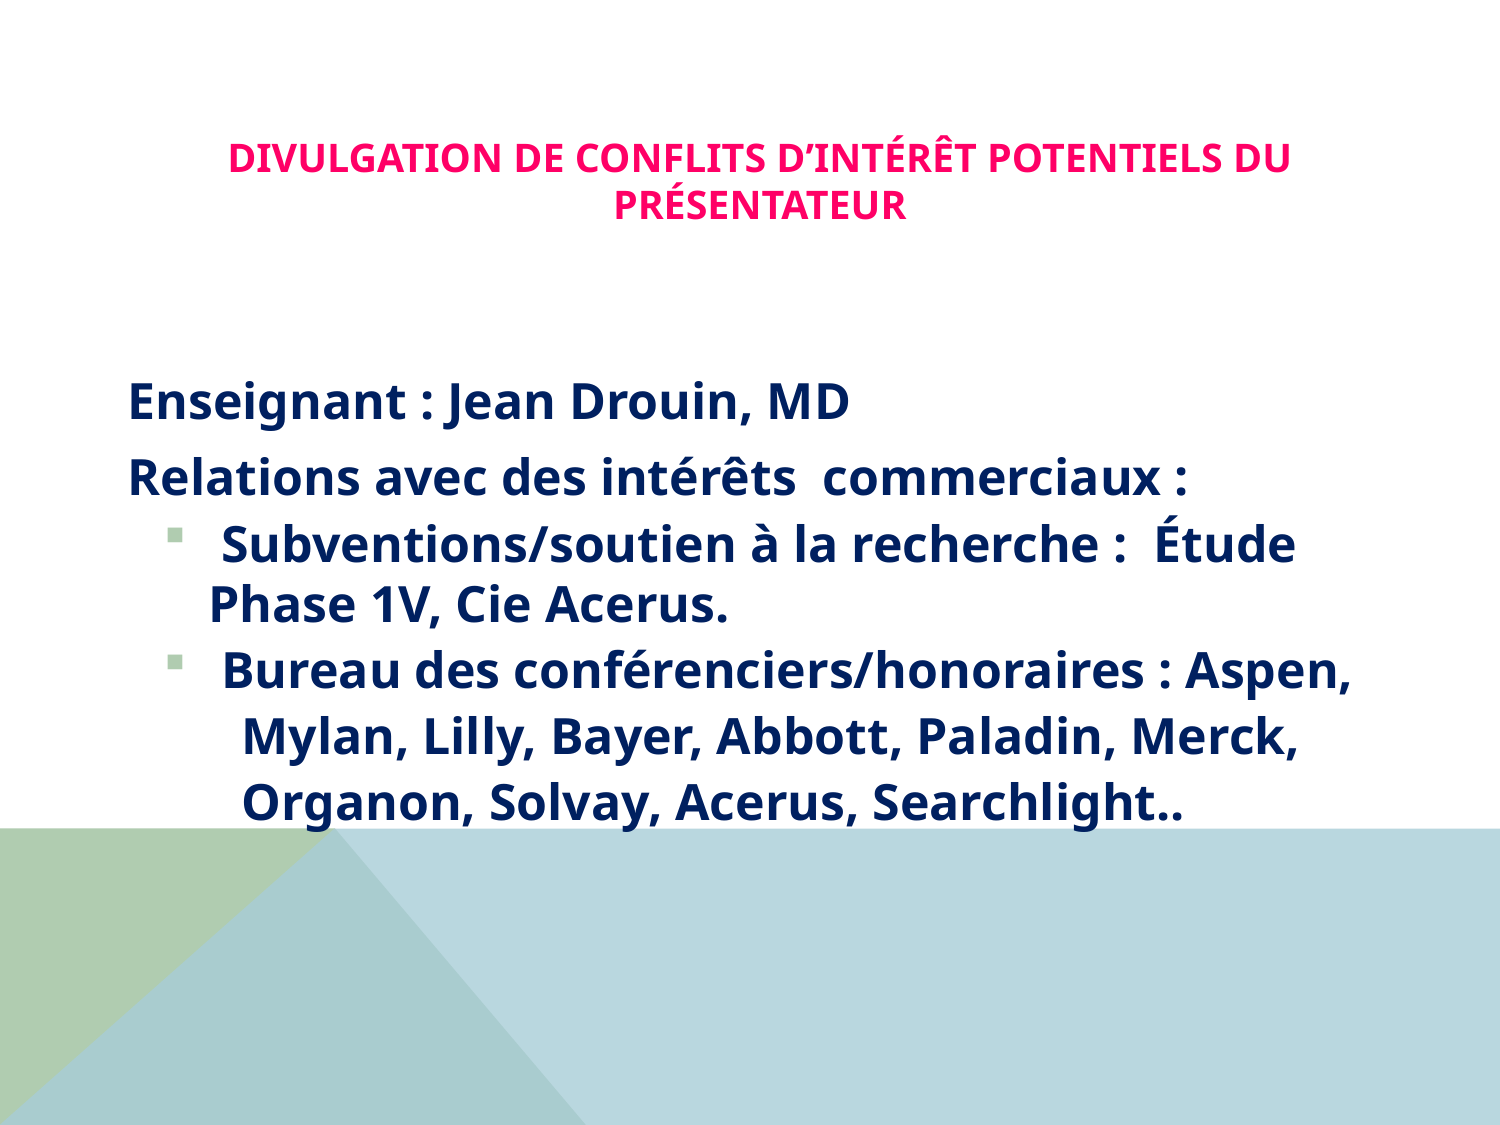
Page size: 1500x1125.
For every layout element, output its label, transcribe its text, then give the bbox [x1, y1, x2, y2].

title Divulgation de conflits d’intérêt potentiels du présentateur [135, 125, 1385, 361]
list Enseignant : Jean Drouin, MD Relations avec des intérêts commerciaux : Subventions/soutien à la recherche : Étude Phase 1V, Cie Acerus. Bureau des conférenciers/honoraires : Aspen, Mylan, Lilly, Bayer, Abbott, Paladin, Merck, Organon, Solvay, Acerus, Searchlight.. [88, 361, 1426, 938]
